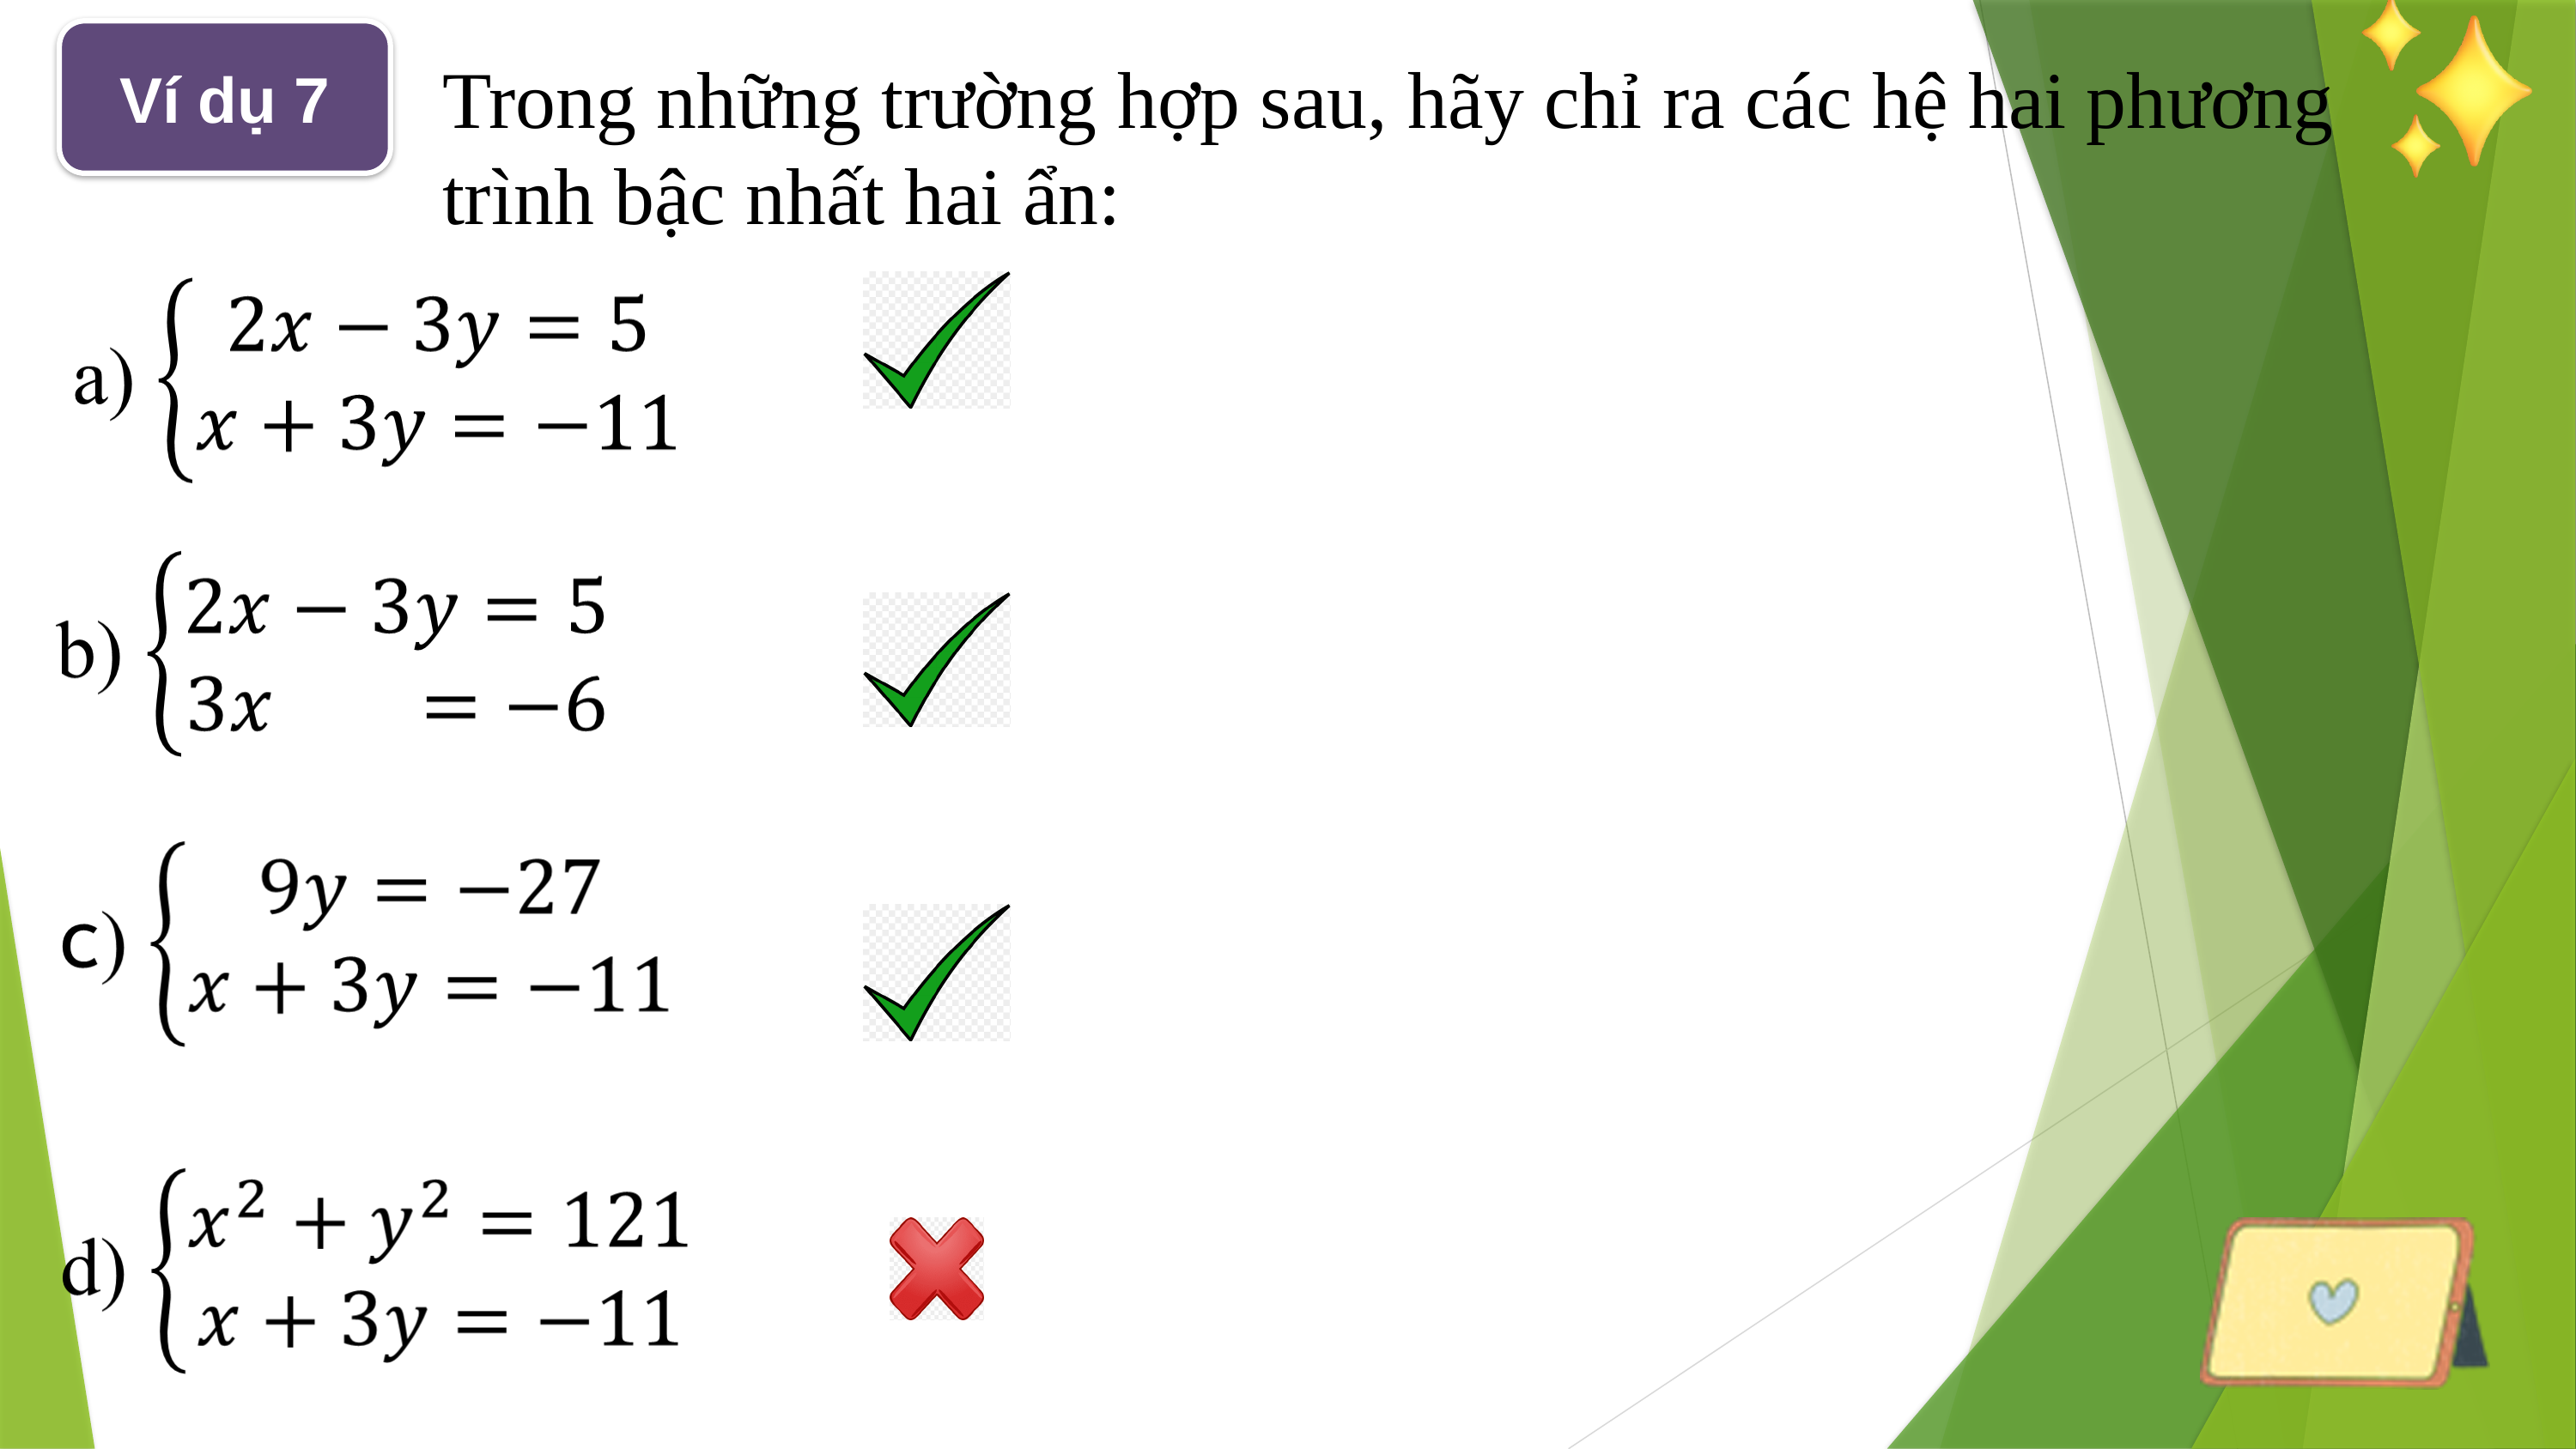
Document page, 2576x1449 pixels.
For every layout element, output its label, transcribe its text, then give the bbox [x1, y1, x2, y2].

text_box Trong những trường hợp sau, hãy chỉ ra các hệ hai phương trình bậc nhất hai ẩn: [429, 41, 2361, 247]
picture [890, 1216, 985, 1321]
text_box [47, 823, 789, 1055]
text_box [59, 260, 800, 530]
picture [2360, 0, 2532, 179]
text_box [47, 1150, 713, 1382]
picture [863, 903, 1012, 1041]
text_box [43, 533, 784, 765]
picture [2199, 1216, 2491, 1390]
text_box Ví dụ 7 [59, 21, 391, 173]
picture [863, 270, 1012, 409]
picture [863, 592, 1012, 727]
